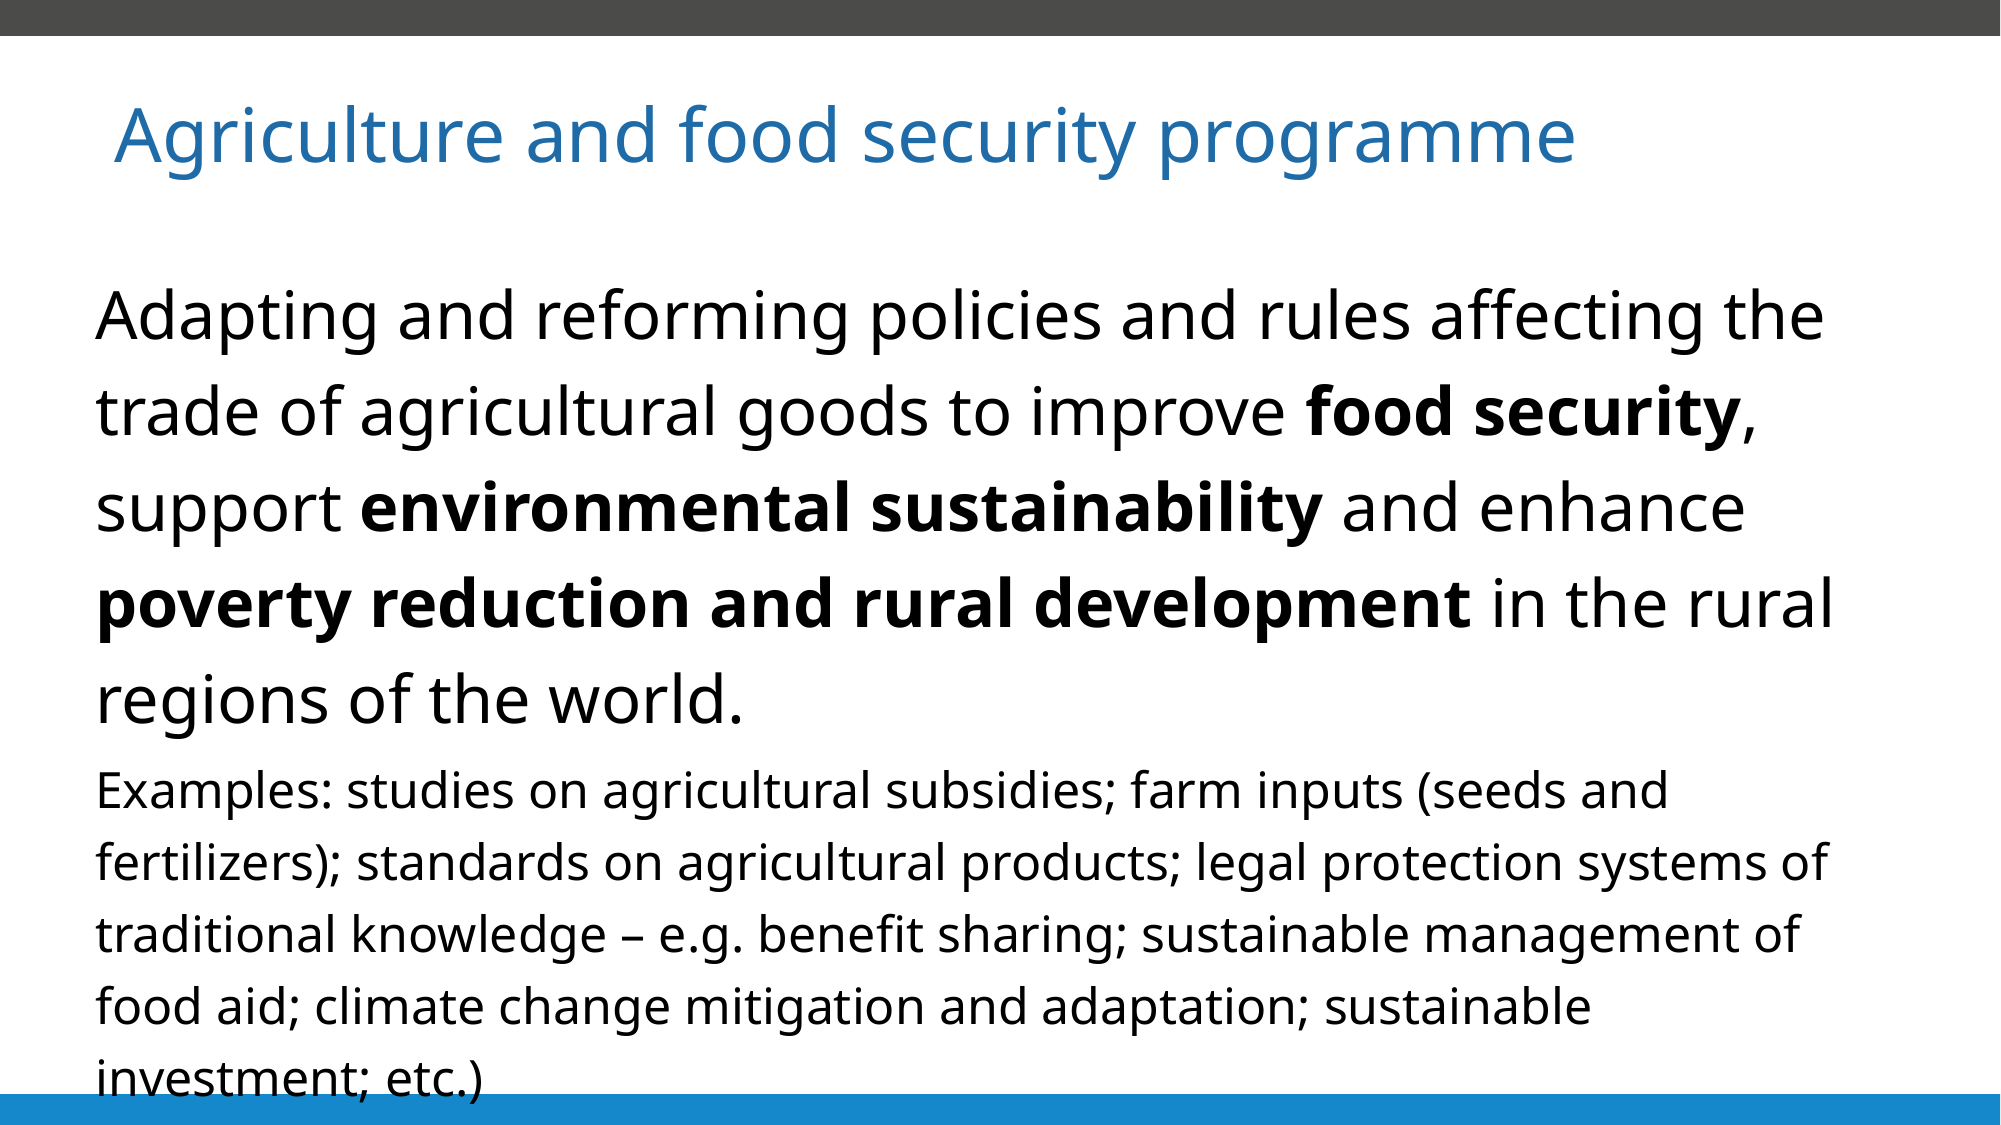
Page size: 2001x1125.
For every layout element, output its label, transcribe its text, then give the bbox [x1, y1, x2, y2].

list Adapting and reforming policies and rules affecting the trade of agricultural goods to improve food security, support environmental sustainability and enhance poverty reduction and rural development in the rural regions of the world. Examples: studies on agricultural subsidies; farm inputs (seeds and fertilizers); standards on agricultural products; legal protection systems of traditional knowledge – e.g. benefit sharing; sustainable management of food aid; climate change mitigation and adaptation; sustainable investment; etc.) [80, 249, 1894, 727]
list Agriculture and food security programme [99, 79, 1894, 167]
